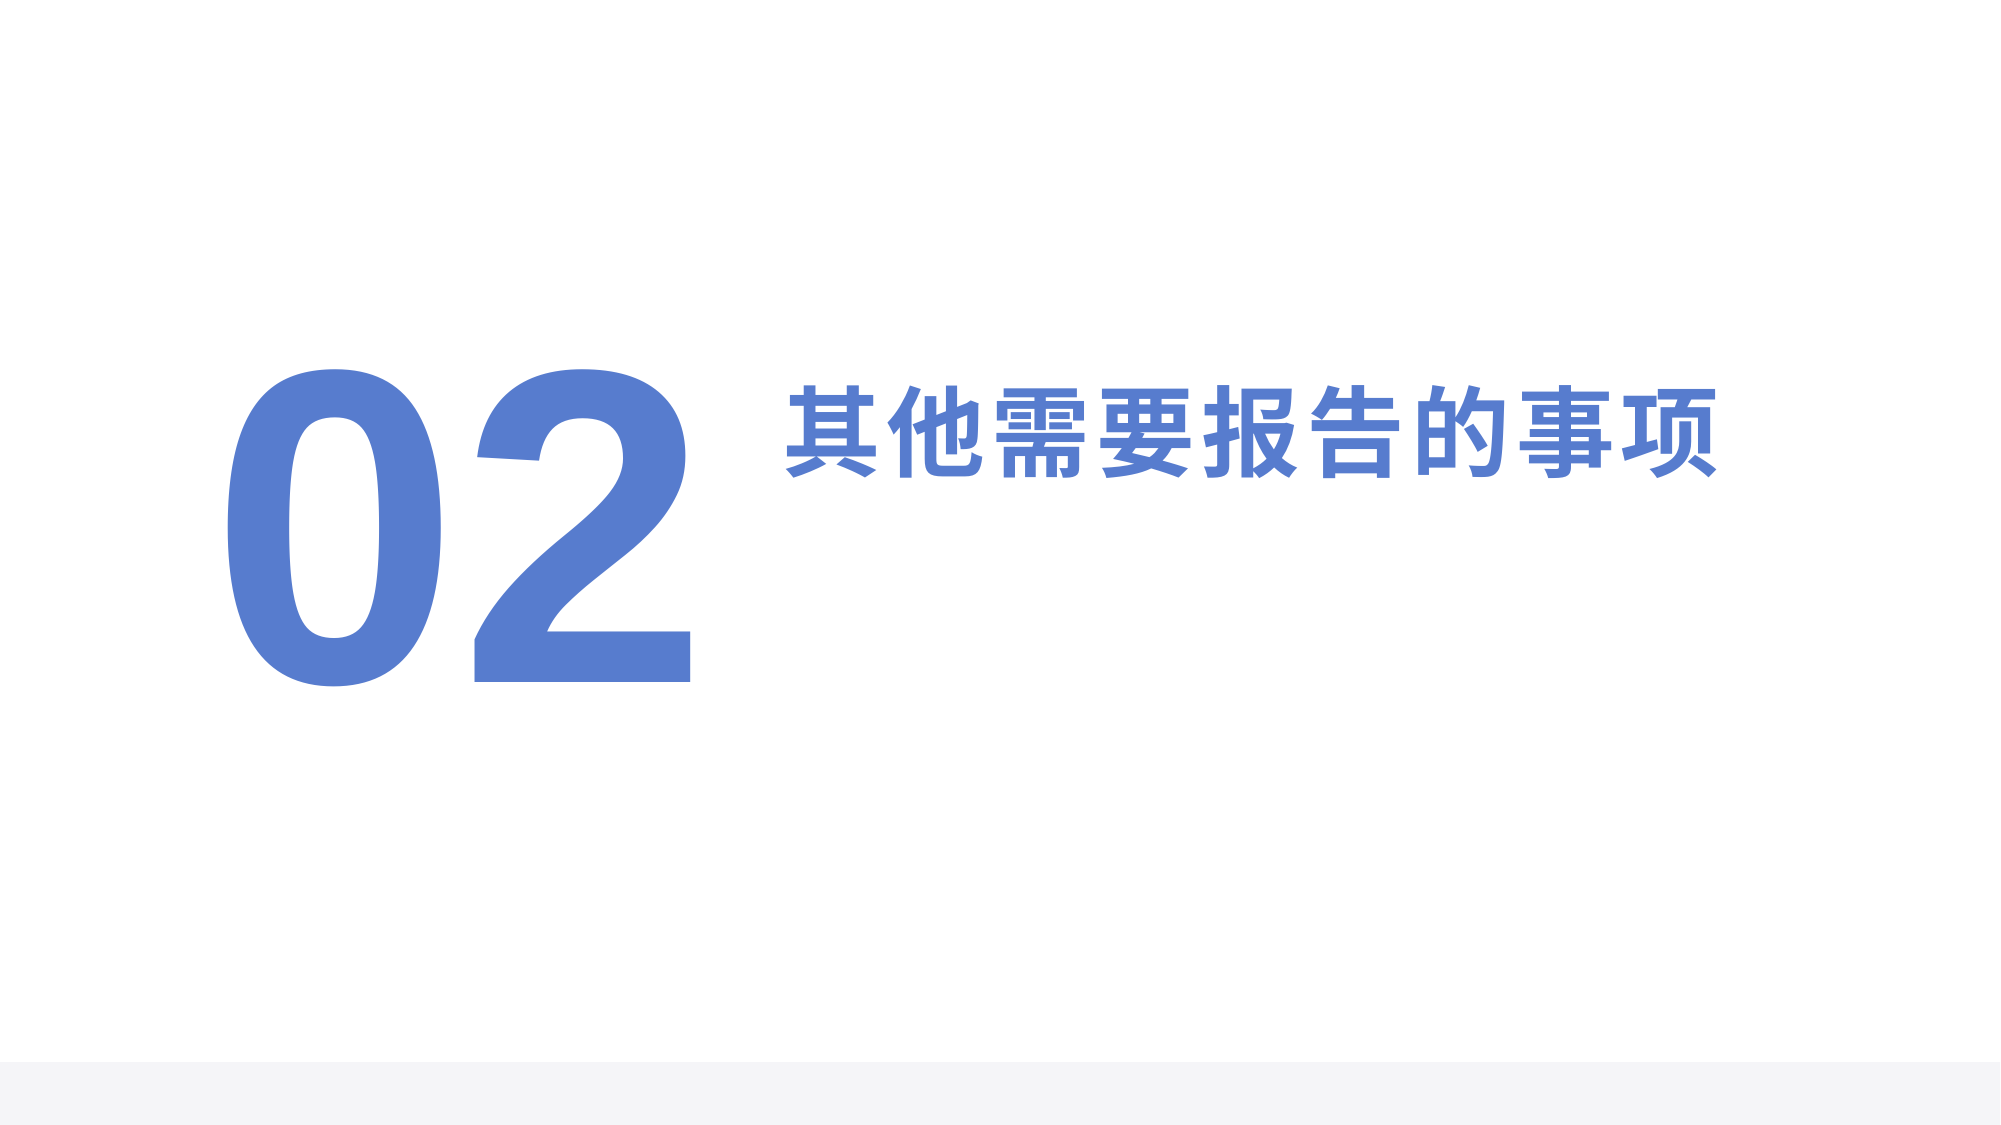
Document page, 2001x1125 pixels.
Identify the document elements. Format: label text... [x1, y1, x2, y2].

title 其他需要报告的事项 [767, 337, 1792, 490]
text_box 02 [185, 217, 735, 789]
